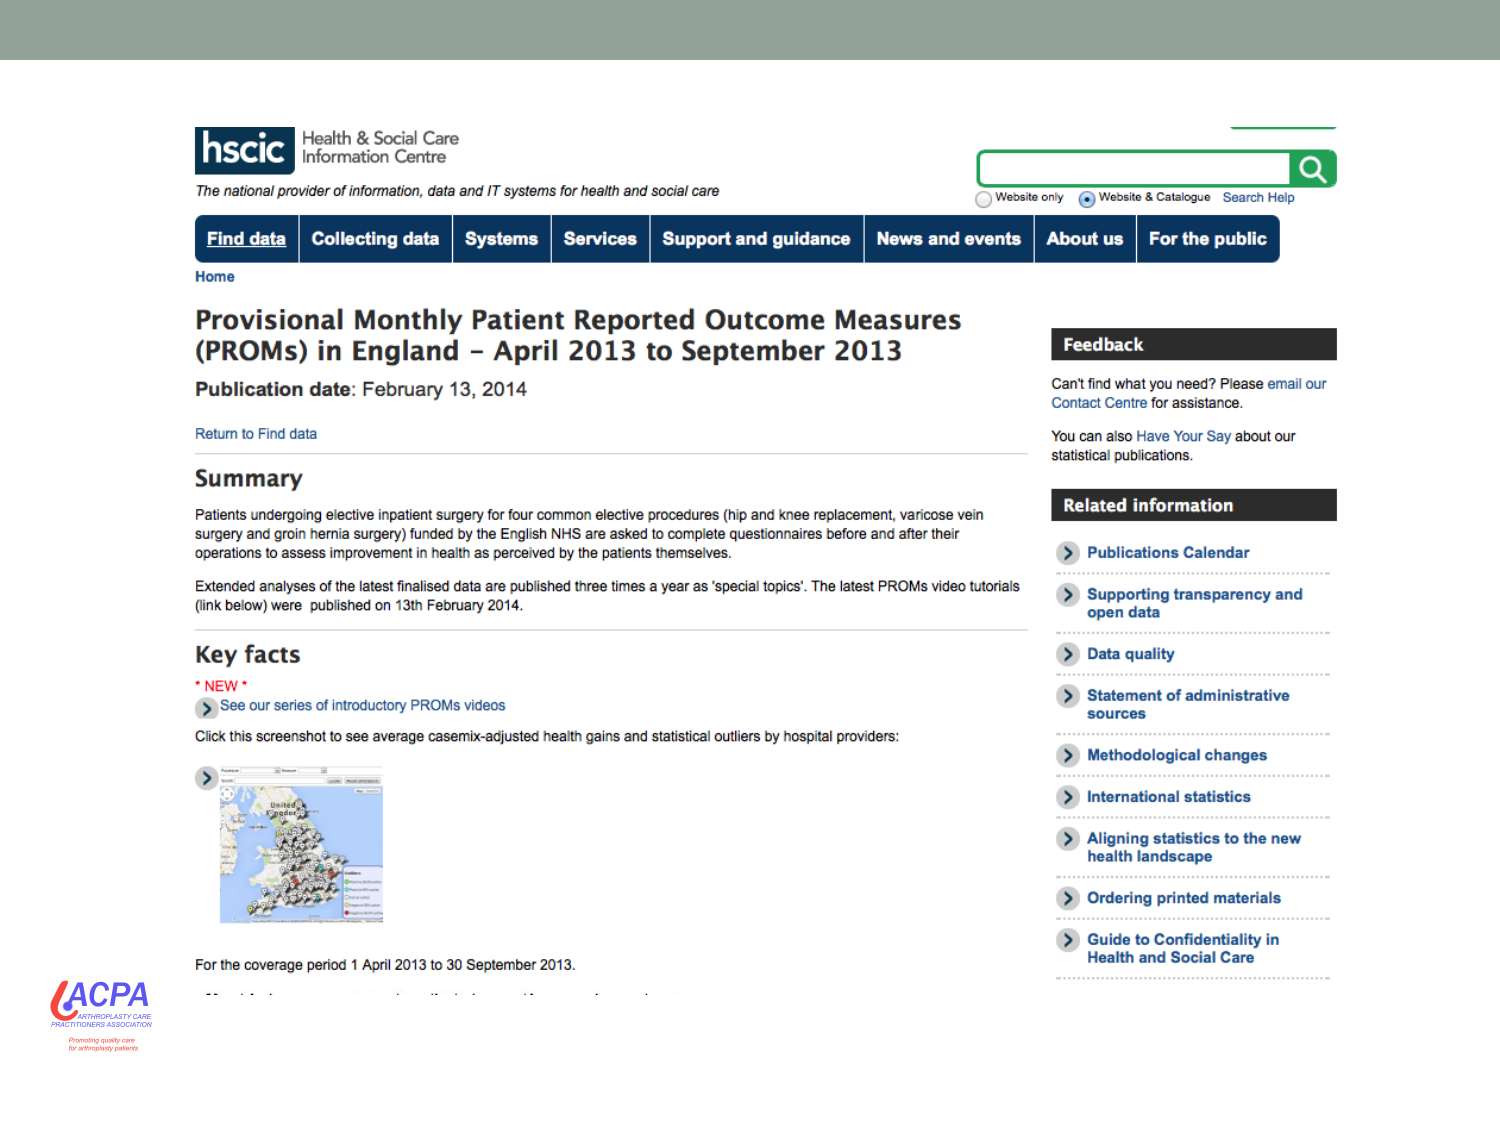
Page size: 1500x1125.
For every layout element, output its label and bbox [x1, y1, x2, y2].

picture [0, 126, 1500, 1070]
